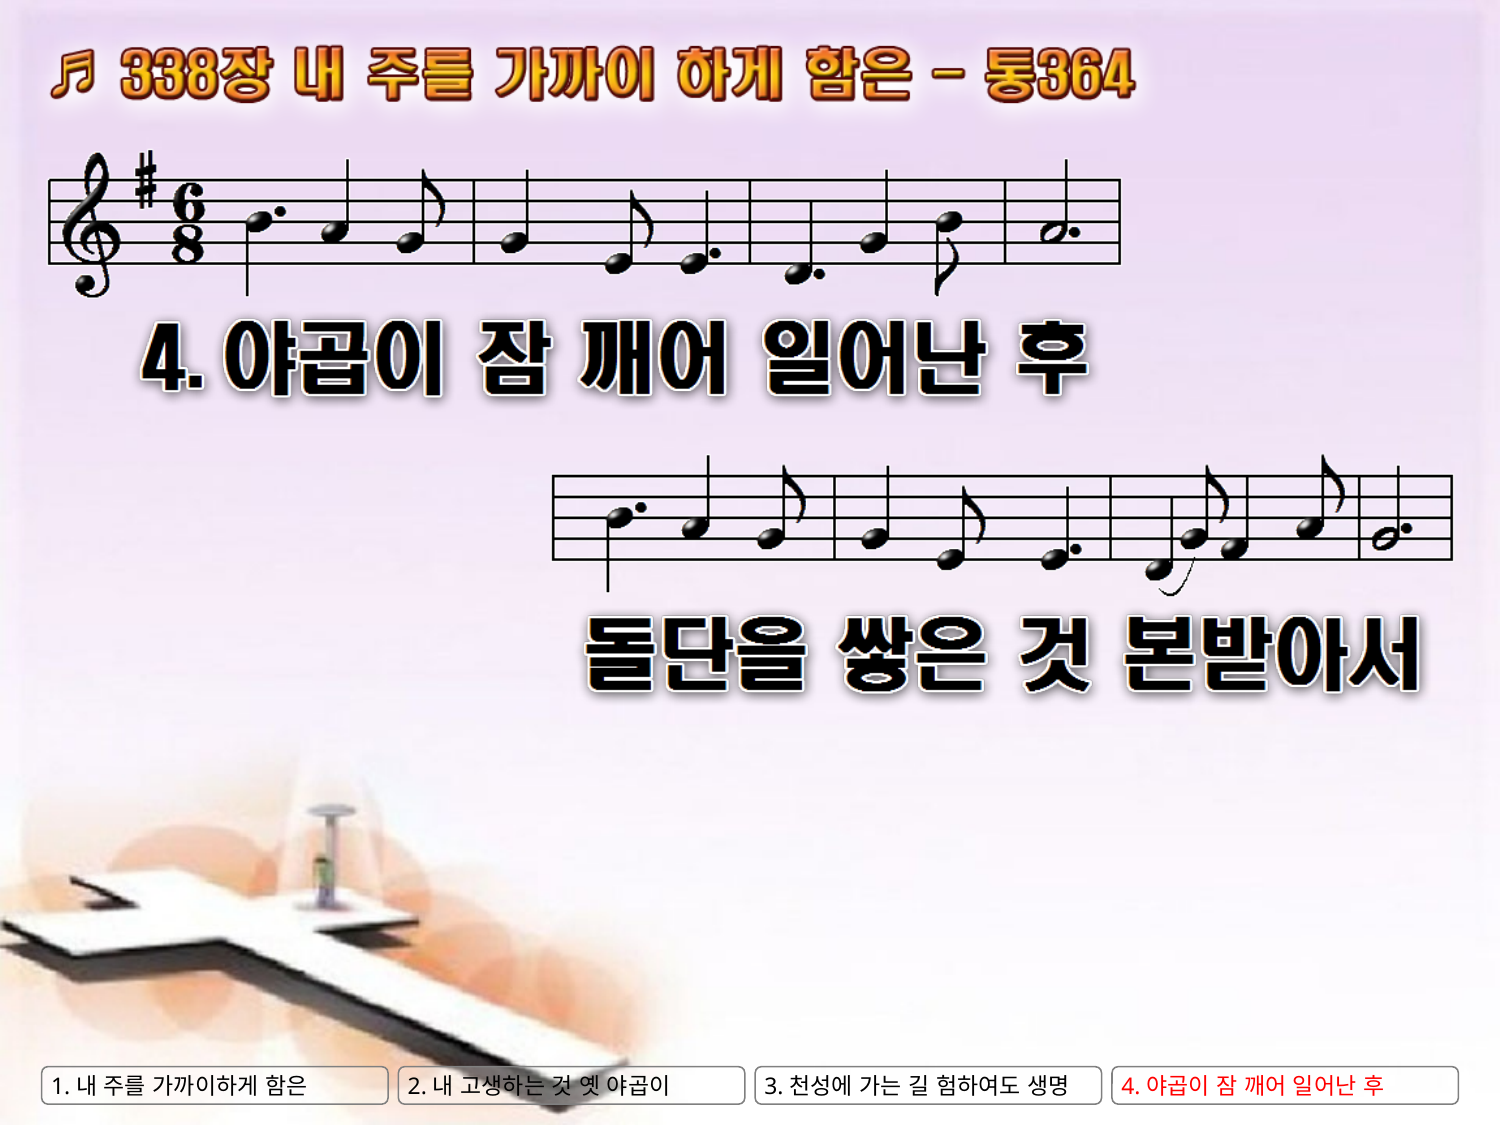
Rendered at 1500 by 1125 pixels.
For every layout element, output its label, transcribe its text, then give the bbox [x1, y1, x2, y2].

text_box 4.야곱이 잠 깨어 일어난 후 [1111, 1066, 1459, 1105]
text_box 2.내 고생하는 것 옛 야곱이 [398, 1066, 745, 1105]
text_box 3.천성에 가는 길 험하여도 생명 [755, 1066, 1102, 1105]
text_box 1.내 주를 가까이하게 함은 [41, 1066, 389, 1105]
picture [0, 0, 1500, 1125]
